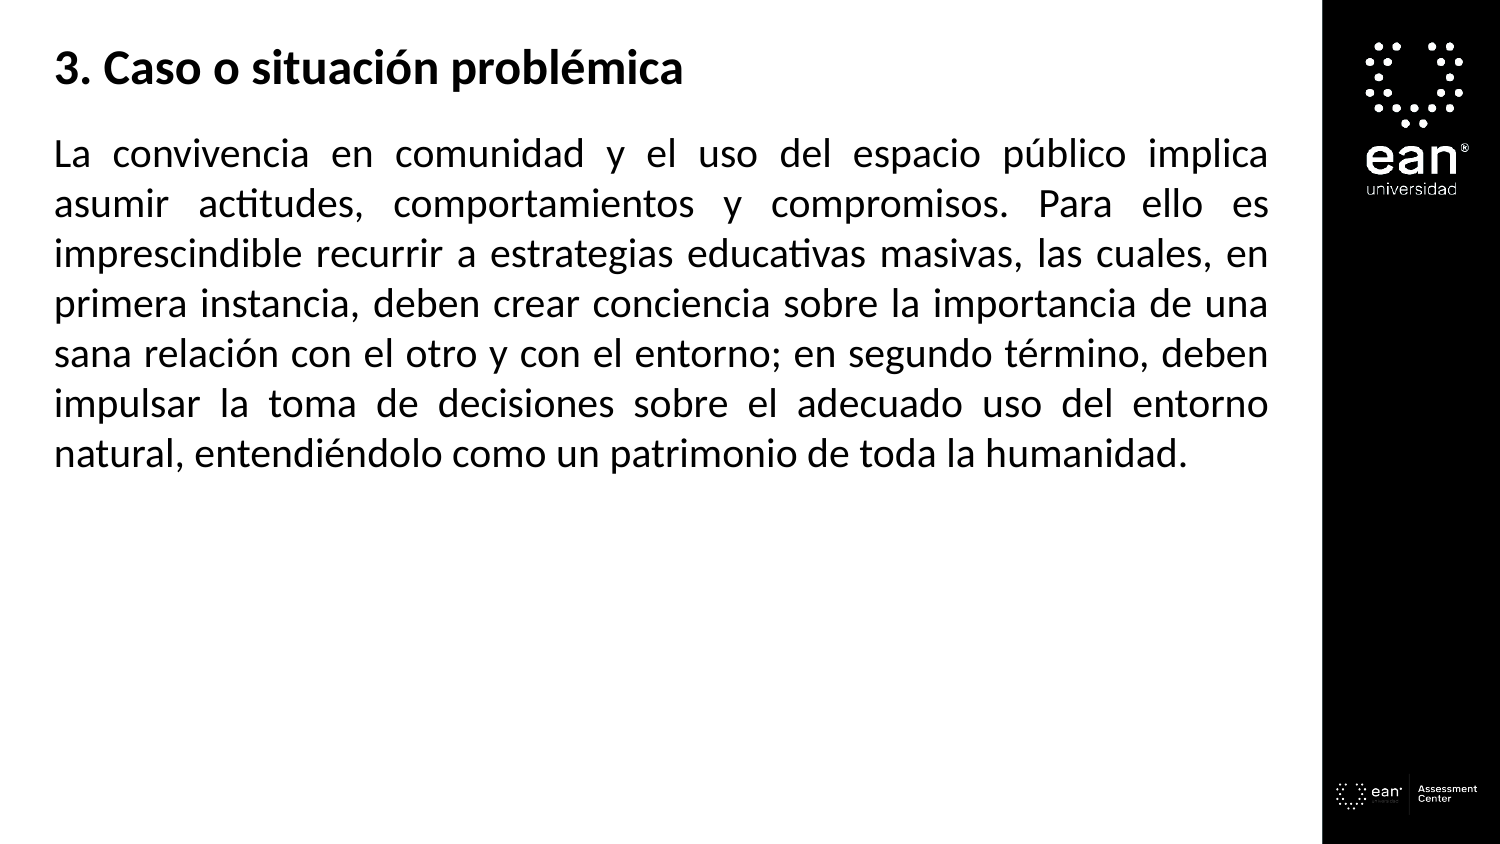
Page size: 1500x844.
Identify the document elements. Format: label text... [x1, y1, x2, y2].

text_box La convivencia en comunidad y el uso del espacio público implica asumir actitudes, comportamientos y compromisos. Para ello es imprescindible recurrir a estrategias educativas masivas, las cuales, en primera instancia, deben crear conciencia sobre la importancia de una sana relación con el otro y con el entorno; en segundo término, deben impulsar la toma de decisiones sobre el adecuado uso del entorno natural, entendiéndolo como un patrimonio de toda la humanidad. [39, 118, 1285, 484]
text_box 3. Caso o situación problémica [39, 27, 797, 102]
picture [0, 0, 1500, 844]
